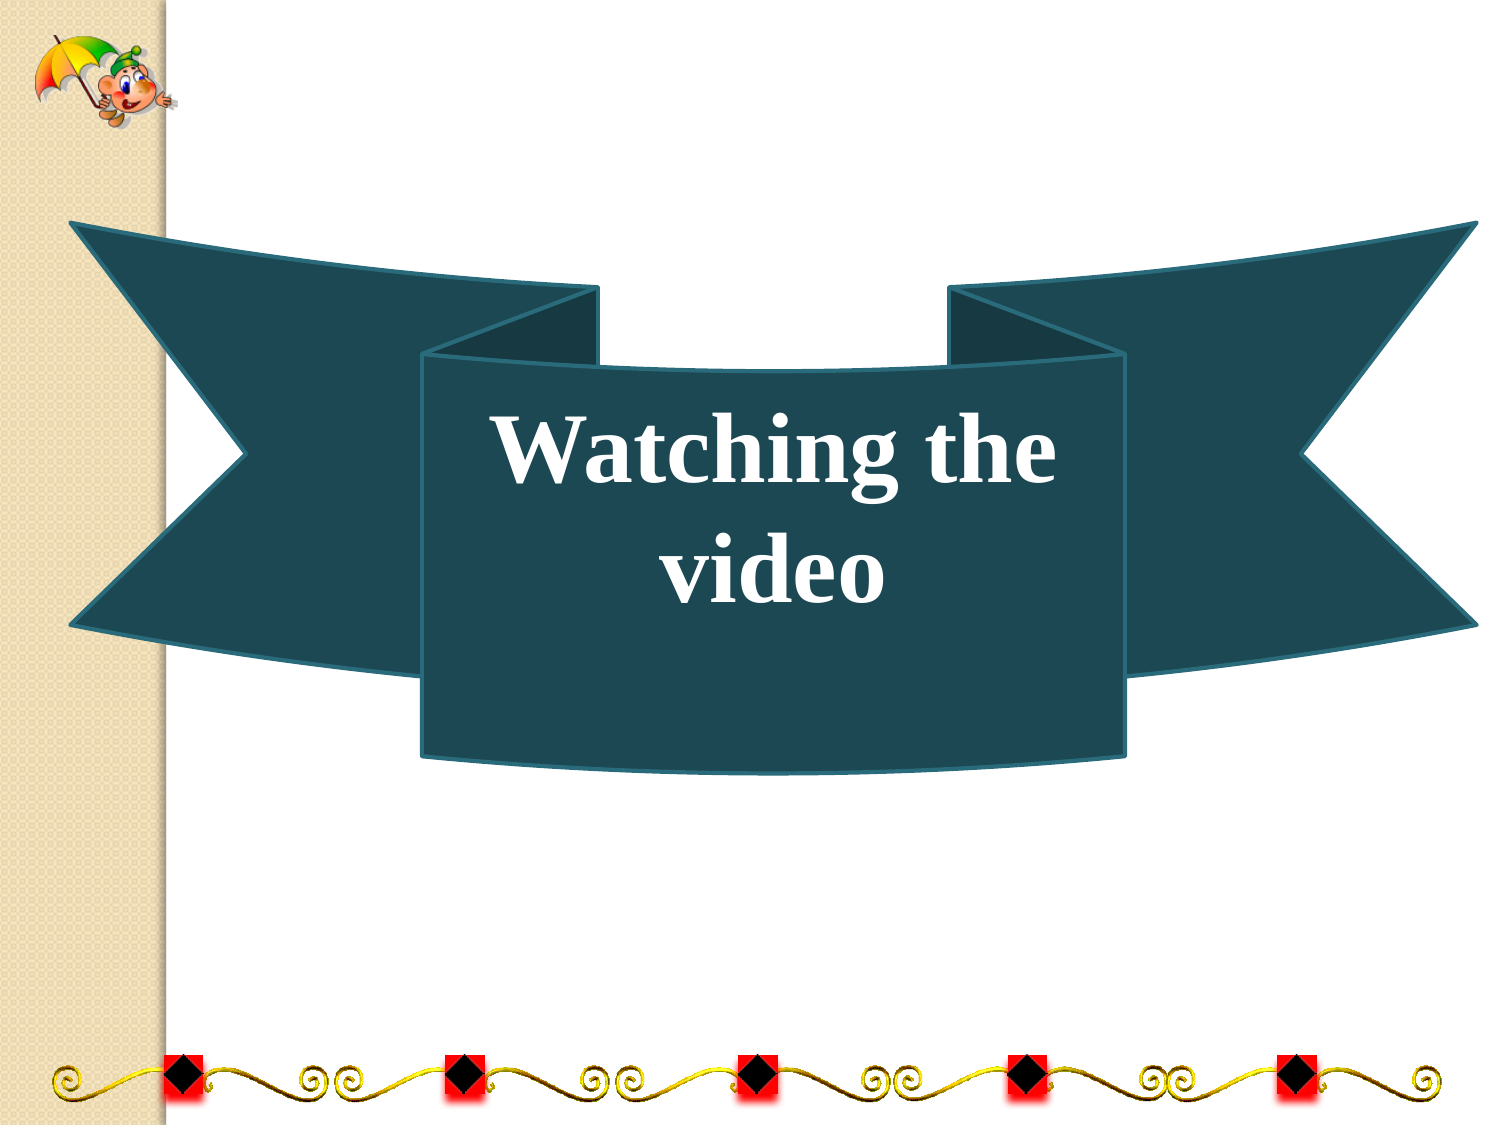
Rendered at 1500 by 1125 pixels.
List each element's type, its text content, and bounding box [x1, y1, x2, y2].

text_box Watching the video [363, 375, 1184, 750]
text_box [68, 220, 1479, 673]
picture [34, 34, 179, 130]
picture [46, 1053, 1448, 1107]
text_box [419, 750, 1128, 776]
